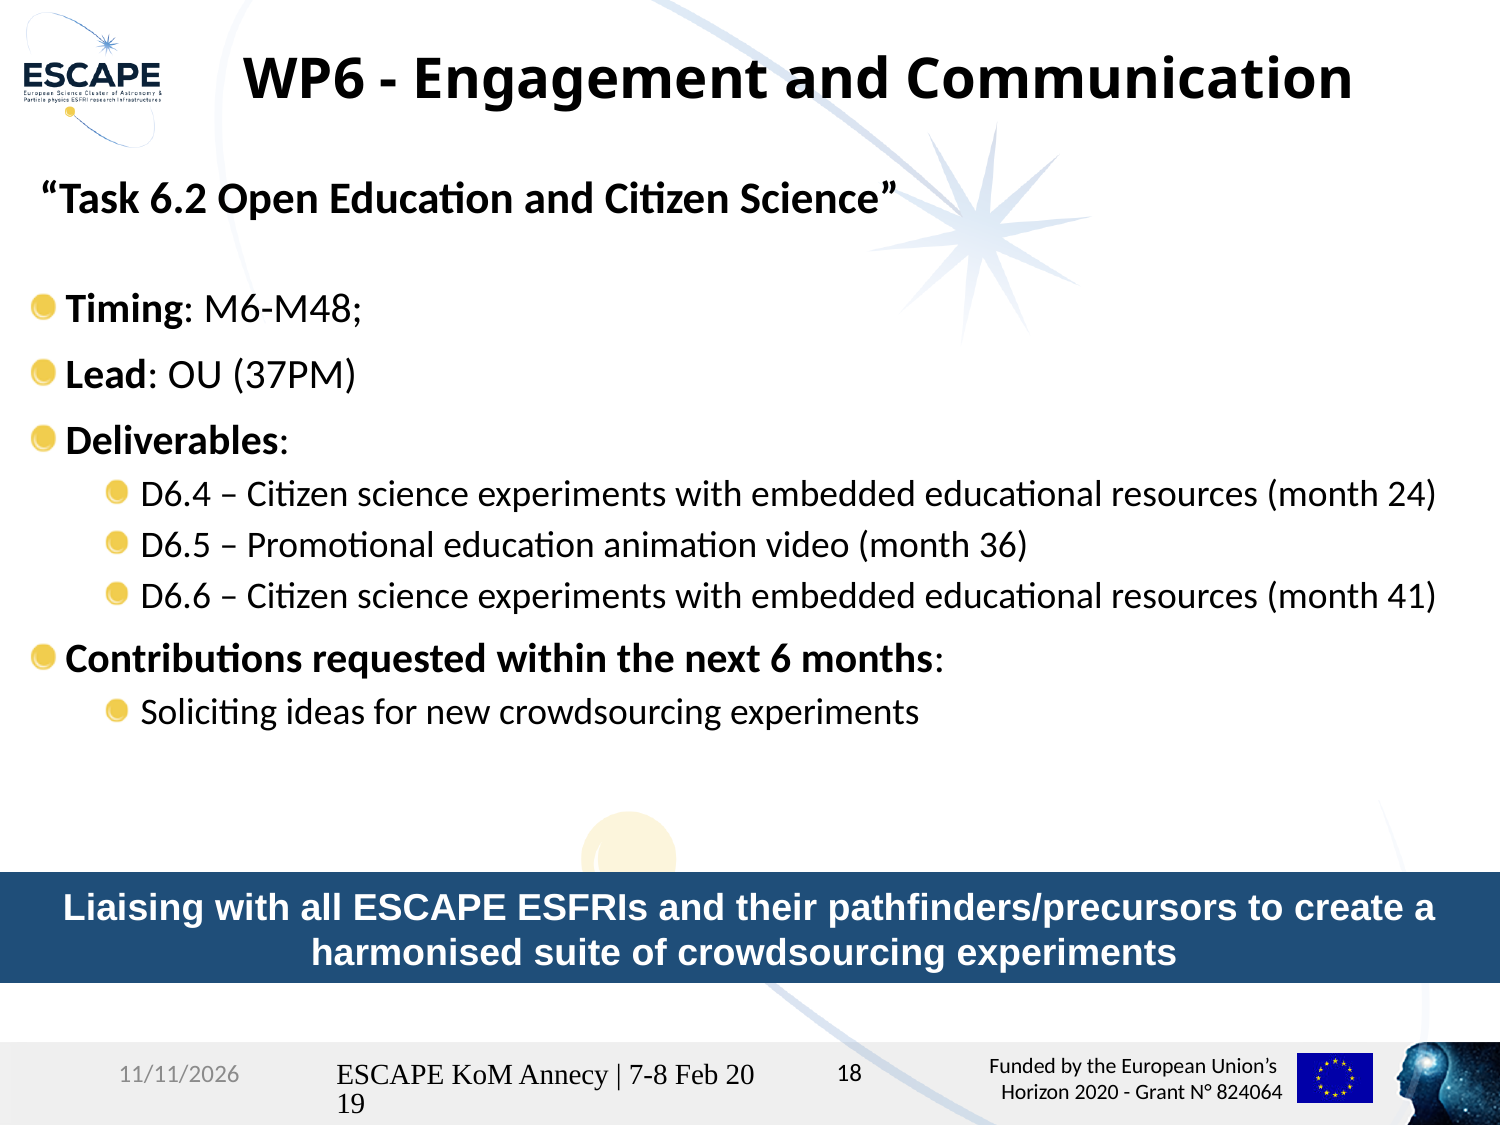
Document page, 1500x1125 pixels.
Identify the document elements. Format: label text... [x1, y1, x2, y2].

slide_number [103, 1042, 296, 1103]
picture [28, 423, 58, 454]
picture [103, 580, 130, 607]
picture [0, 984, 1500, 1125]
picture [28, 357, 58, 388]
title WP6 - Engagement and Communication [200, 26, 1397, 134]
picture [28, 642, 58, 672]
footer ESCAPE KoM Annecy | 7-8 Feb 2019 [321, 1042, 782, 1103]
text_box “Task 6.2 Open Education and Citizen Science” [24, 167, 1468, 231]
slide_number 18 [804, 1041, 895, 1101]
list Timing: M6-M48; Lead: OU (37PM) Deliverables: D6.4 – Citizen science experiments with embedded educational resources (month 24) D6.5 – Promotional education animation video (month 36) D6.6 – Citizen science experiments with embedded educational resources (month 41) Contributions requested within the next 6 months: Soliciting ideas for new crowdsourcing experiments [13, 279, 1500, 820]
picture [0, 0, 1500, 871]
picture [103, 697, 130, 724]
text_box Liaising with all ESCAPE ESFRIs and their pathfinders/precursors to create a harmonised suite of crowdsourcing experiments [0, 871, 1500, 984]
picture [28, 292, 58, 322]
picture [103, 478, 130, 506]
picture [103, 529, 130, 556]
